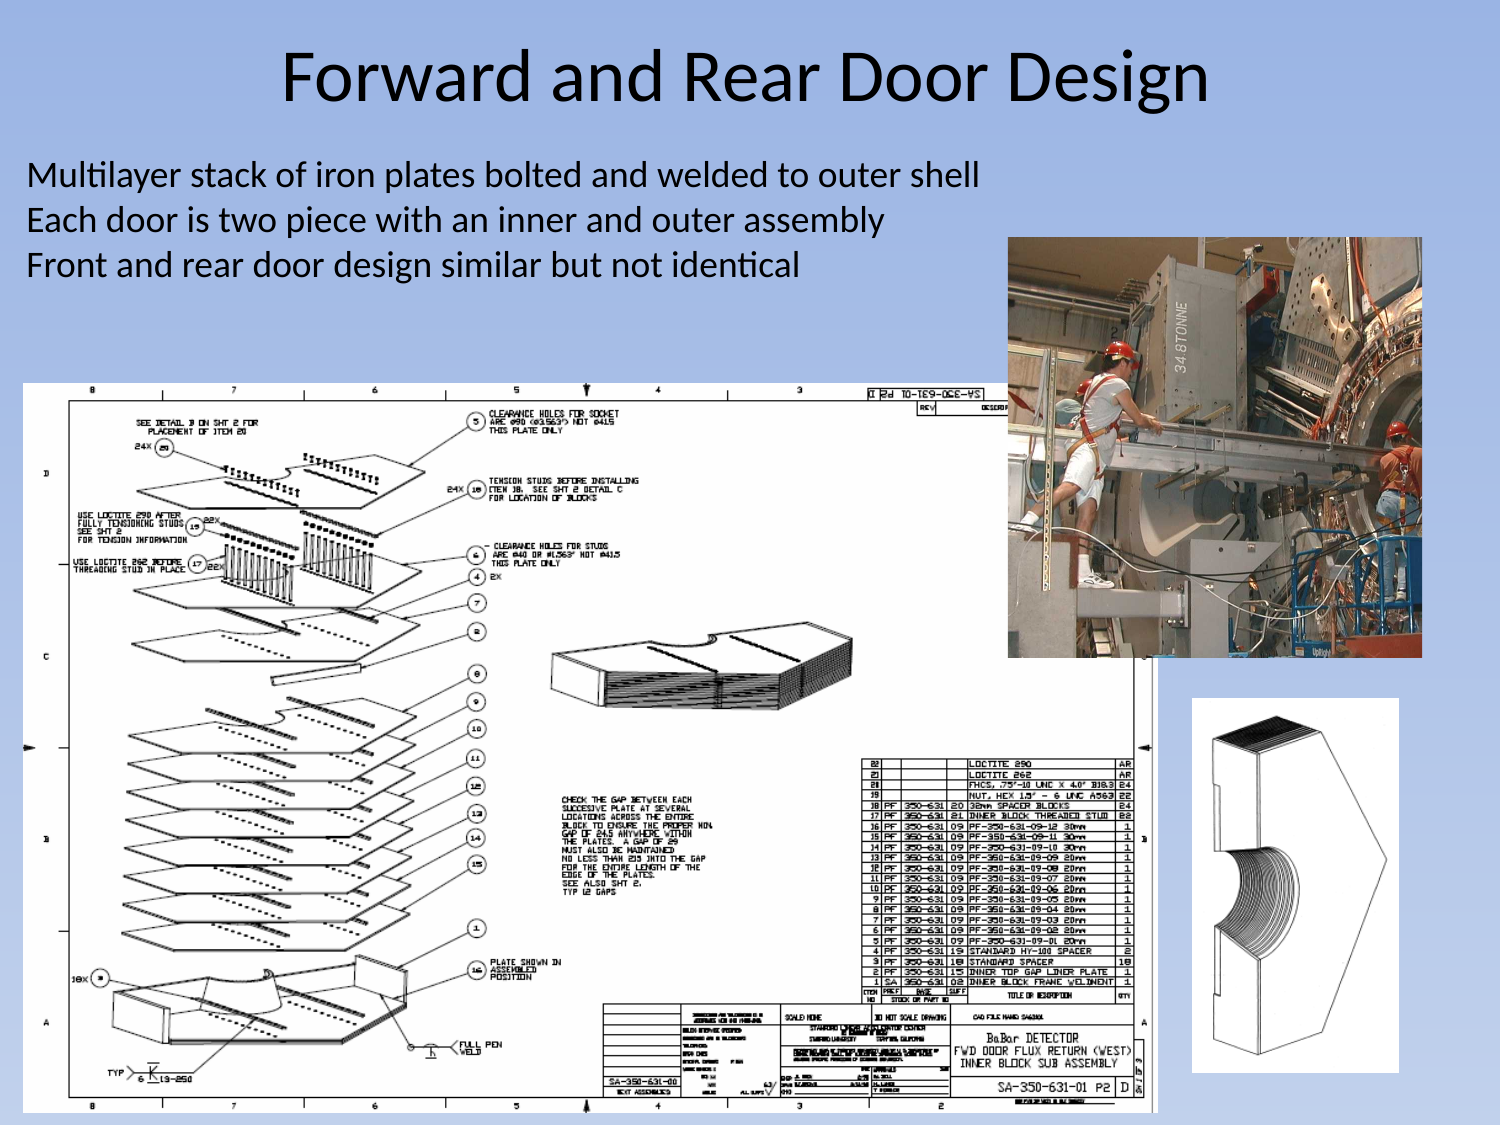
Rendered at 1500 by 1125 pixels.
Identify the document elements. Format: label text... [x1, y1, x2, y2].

picture [23, 237, 1423, 1113]
text_box Multilayer stack of iron plates bolted and welded to outer shell Each door is two piece with an inner and outer assembly Front and rear door design similar but not identical [11, 143, 1016, 338]
picture [1192, 698, 1399, 1073]
text_box Forward and Rear Door Design [188, 19, 1306, 124]
